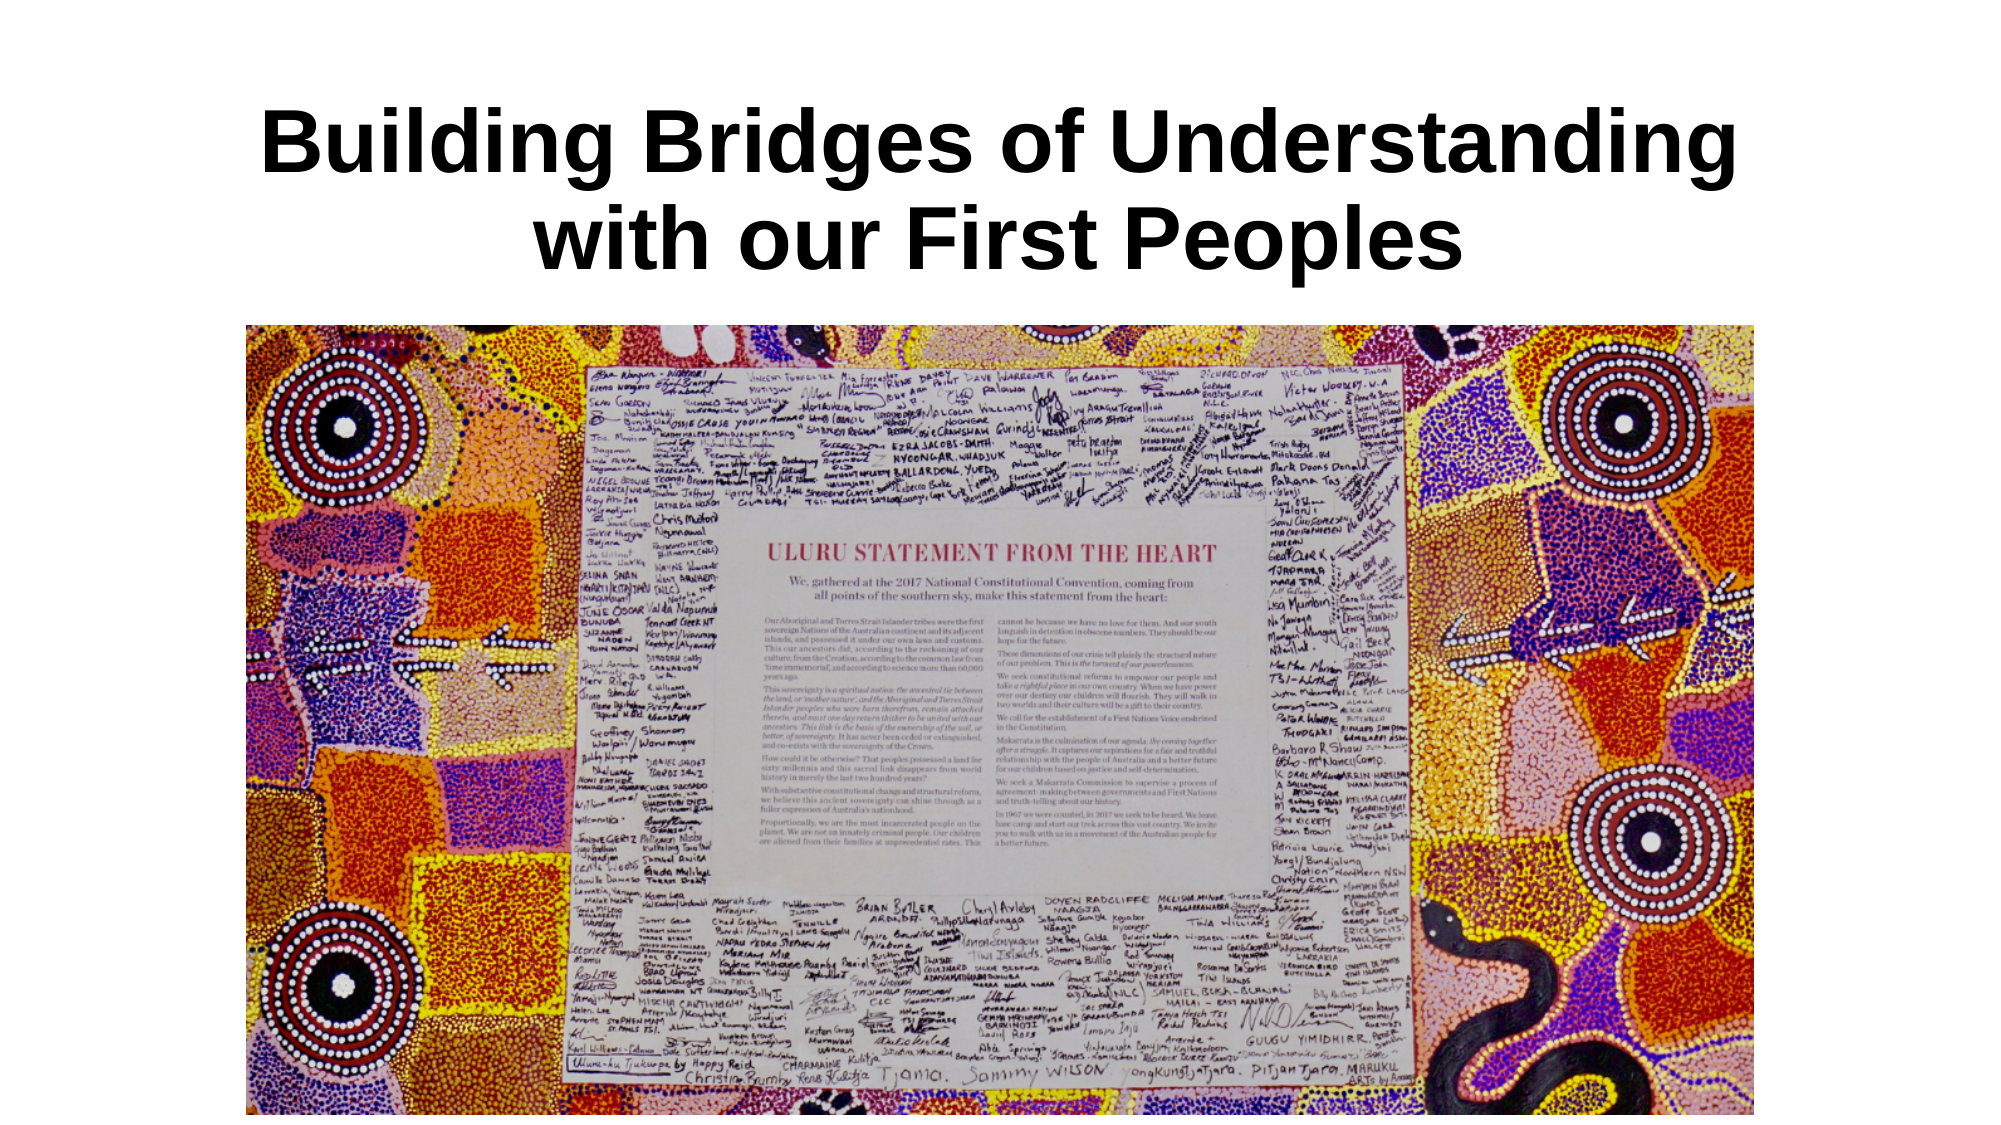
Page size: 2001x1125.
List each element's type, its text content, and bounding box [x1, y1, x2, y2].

title Building Bridges of Understanding with our First Peoples [66, 0, 1934, 385]
picture [245, 325, 1754, 1115]
